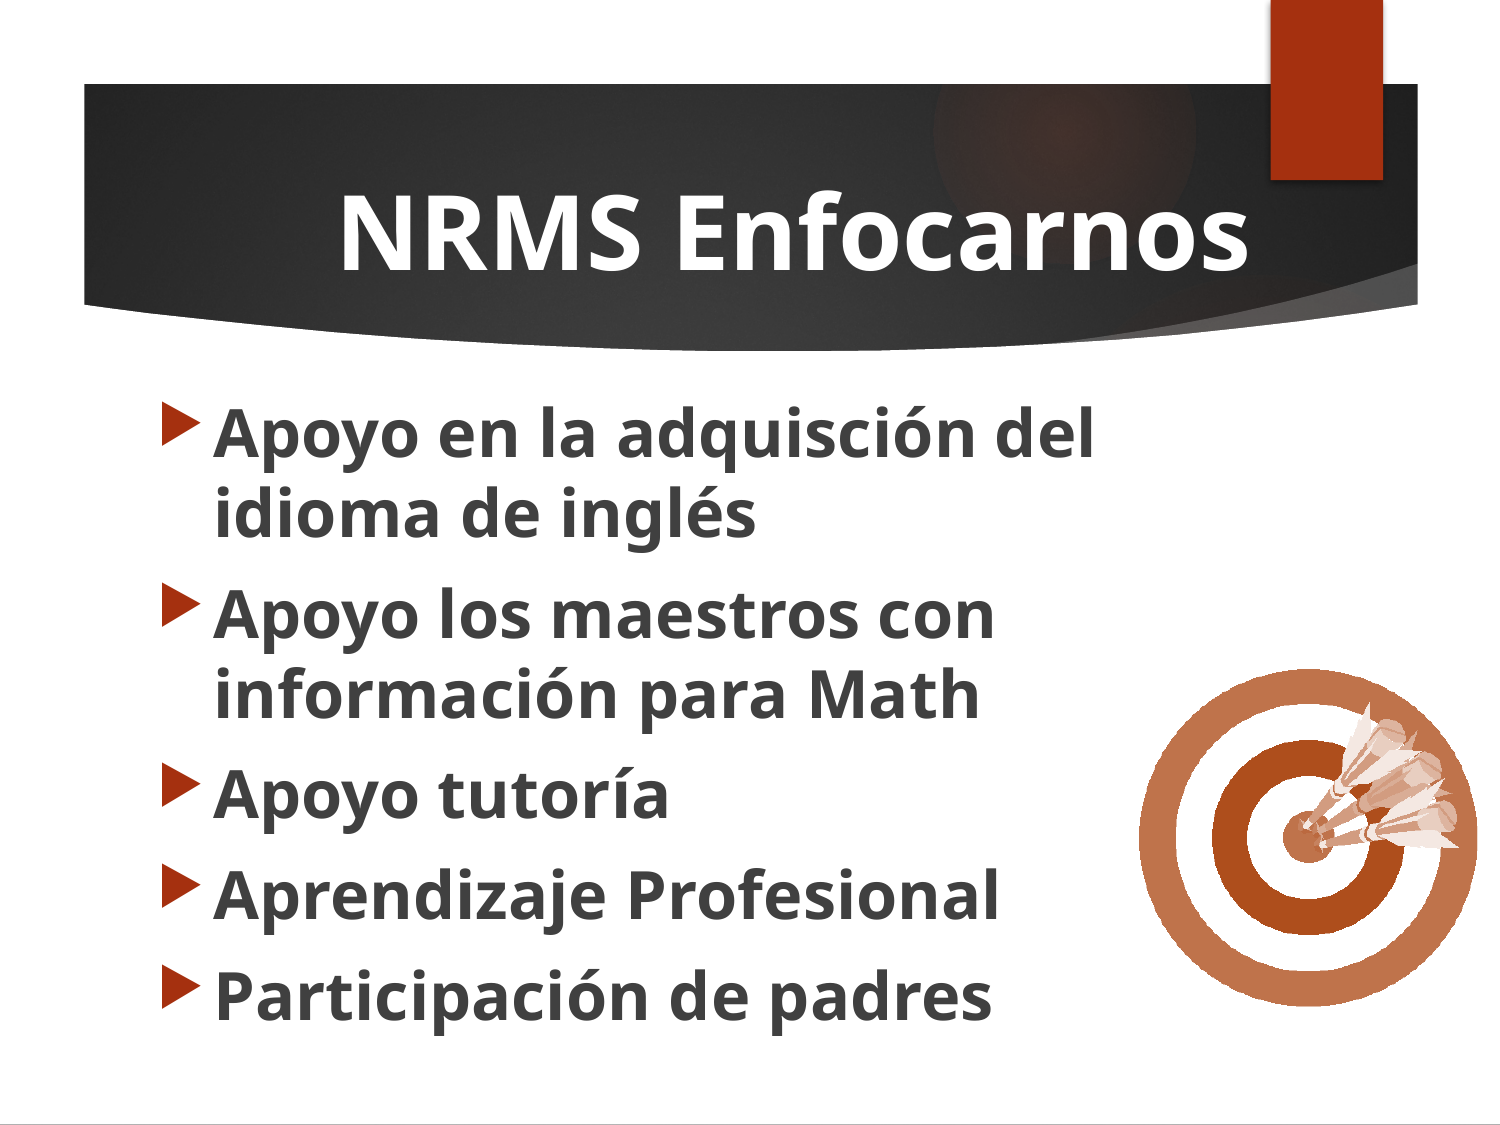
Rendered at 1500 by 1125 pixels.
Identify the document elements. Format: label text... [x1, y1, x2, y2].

title NRMS Enfocarnos [200, 151, 1309, 269]
picture [1139, 669, 1478, 1008]
list Apoyo en la adquisción del idioma de inglés Apoyo los maestros con información para Math Apoyo tutoría Aprendizaje Profesional Participación de padres [142, 383, 1288, 963]
